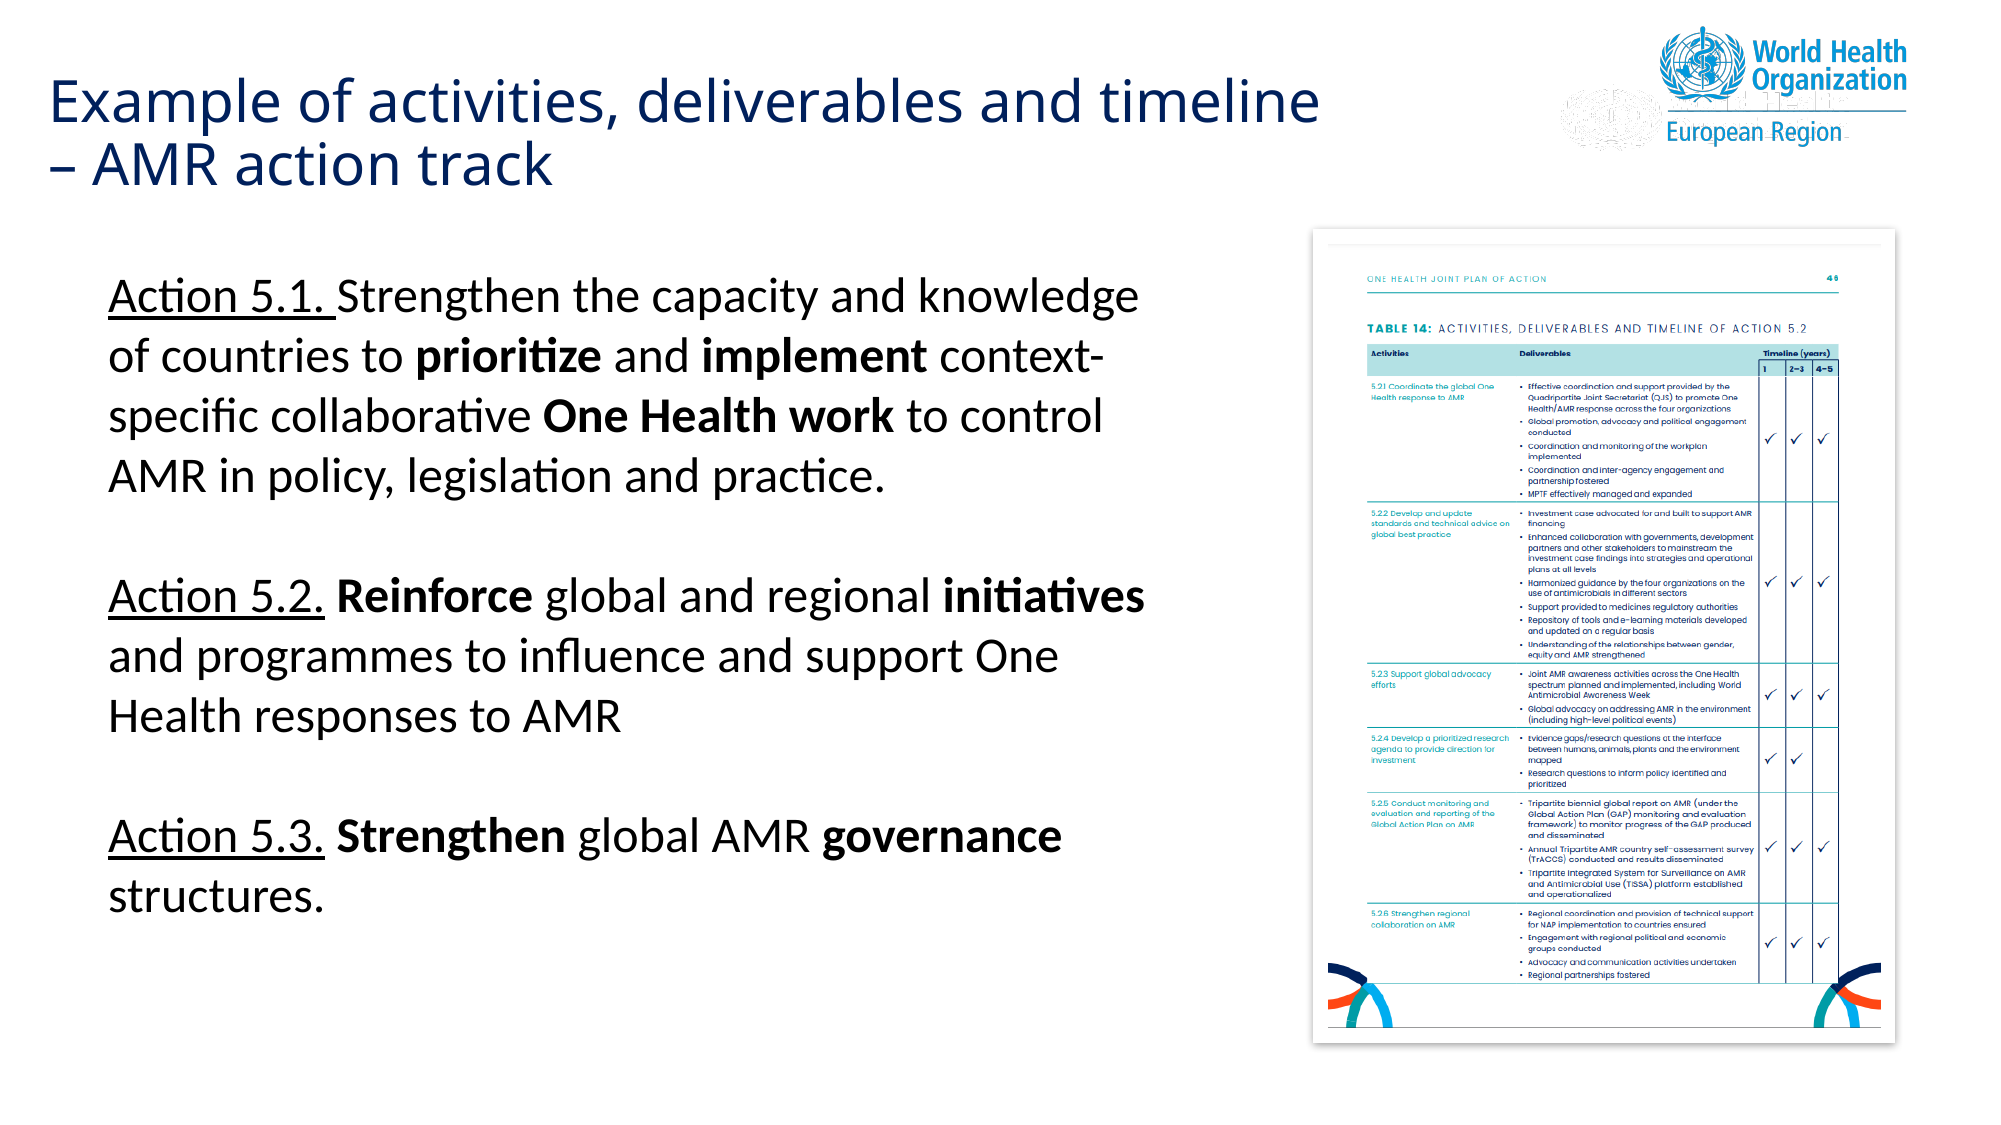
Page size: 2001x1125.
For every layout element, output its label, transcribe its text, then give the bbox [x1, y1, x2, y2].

text_box Action 5.1. Strengthen the capacity and knowledge of countries to prioritize and implement context-specific collaborative One Health work to control AMR in policy, legislation and practice. Action 5.2. Reinforce global and regional initiatives and programmes to influence and support One Health responses to AMR Action 5.3. Strengthen global AMR governance structures. [93, 255, 1167, 931]
picture [1327, 243, 1881, 1028]
title Example of activities, deliverables and timeline – AMR action track [33, 26, 1759, 244]
picture [1651, 14, 1921, 175]
